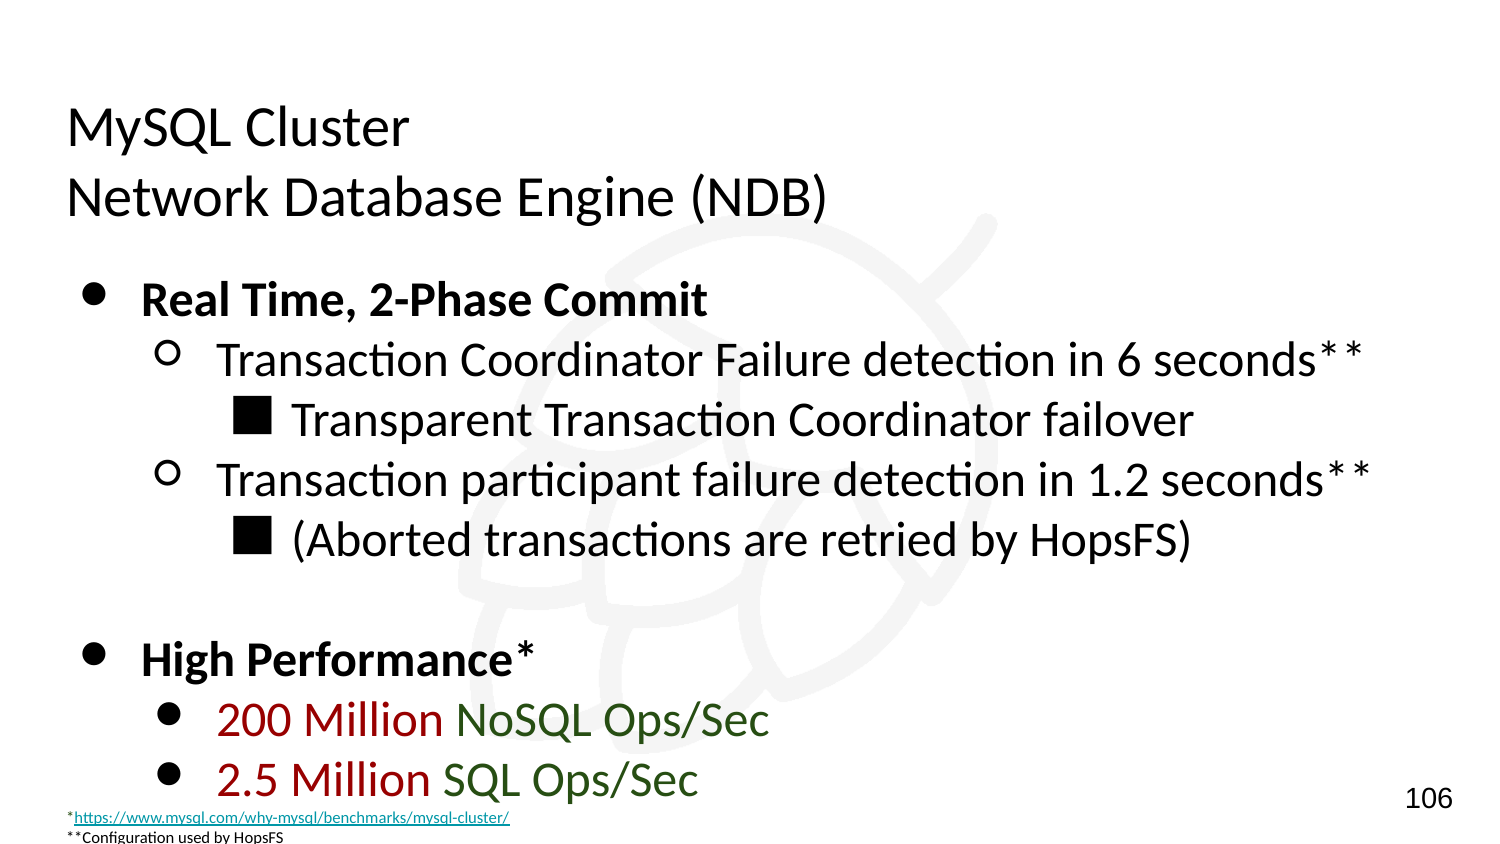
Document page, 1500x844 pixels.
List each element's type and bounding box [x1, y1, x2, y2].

list [51, 251, 1483, 812]
title [51, 72, 1449, 167]
slide_number [1389, 764, 1480, 830]
